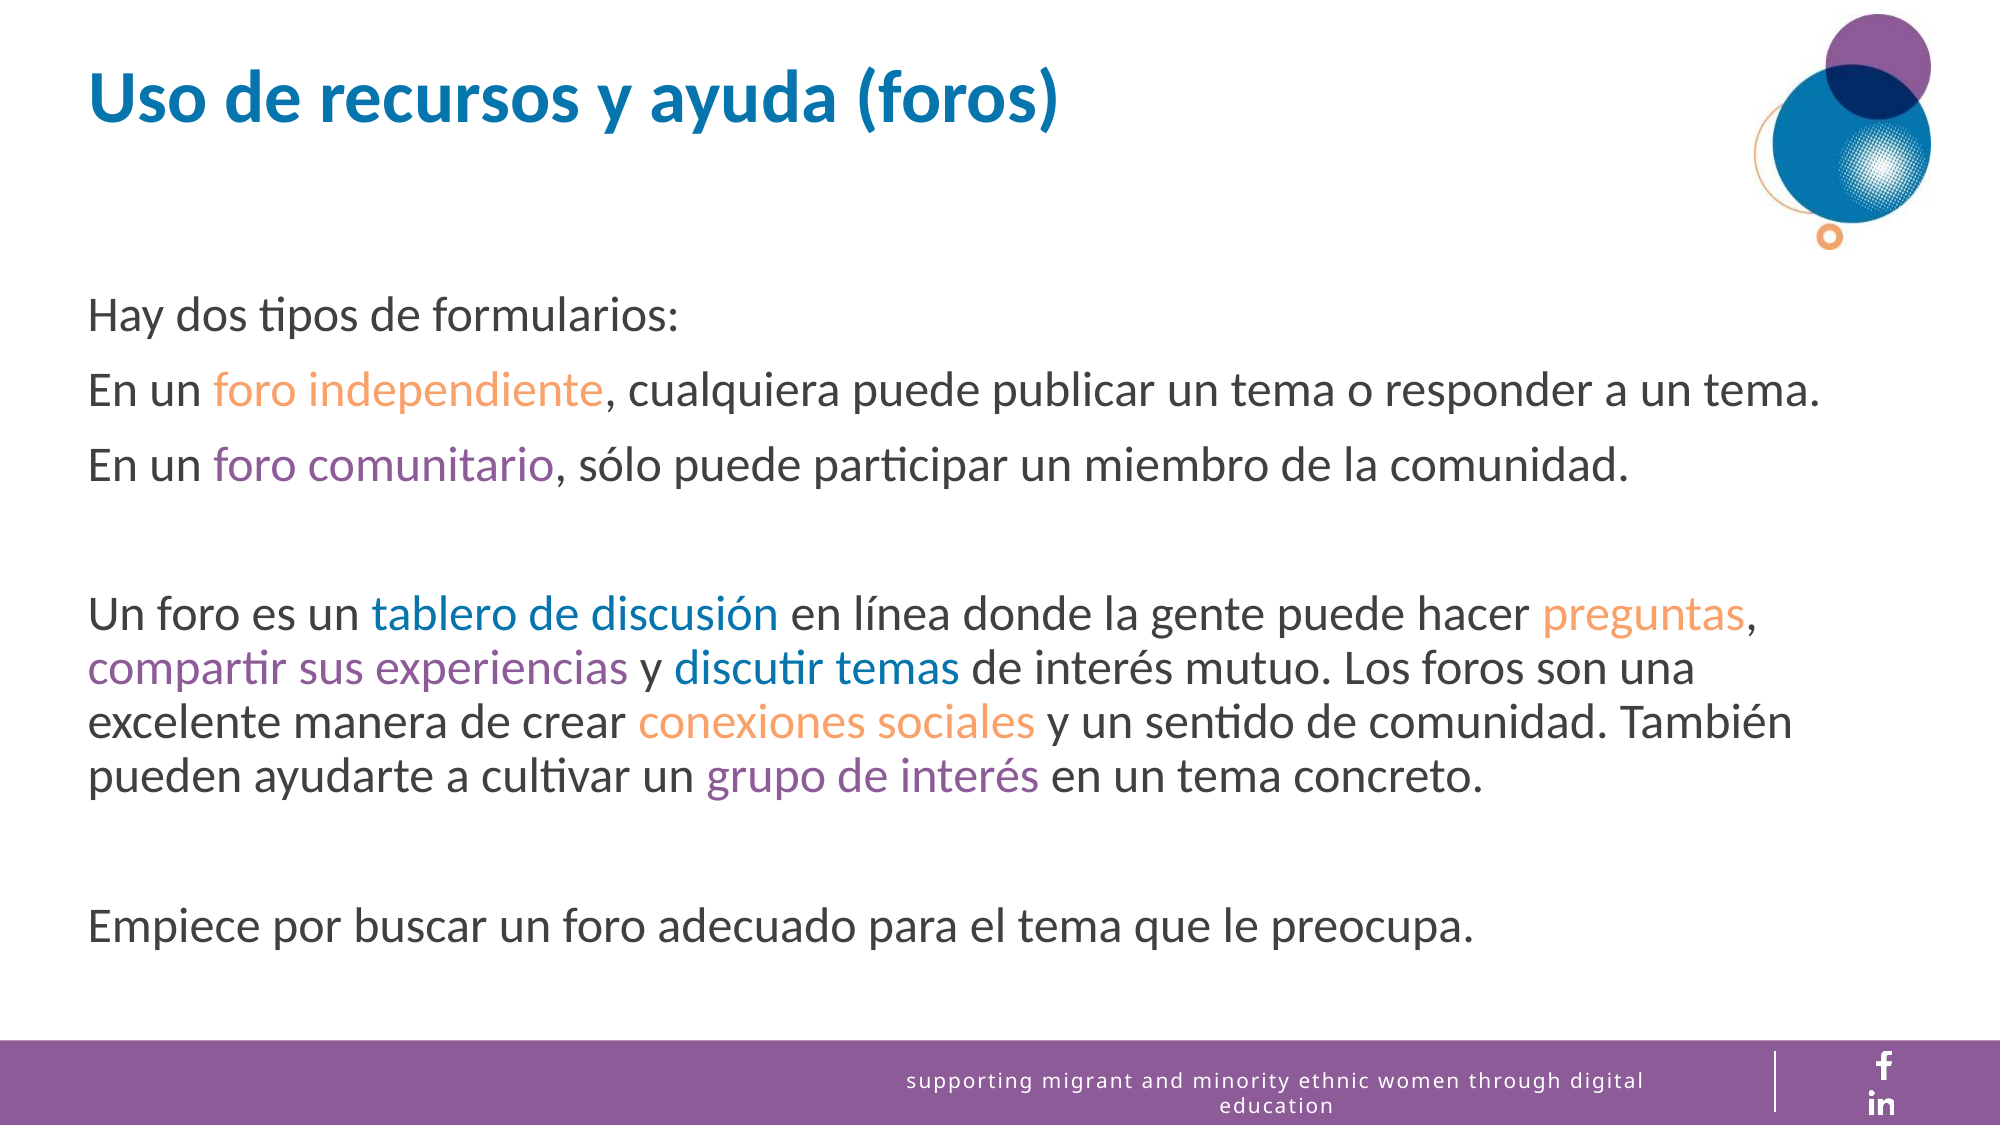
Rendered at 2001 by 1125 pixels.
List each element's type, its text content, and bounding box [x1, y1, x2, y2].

list Hay dos tipos de formularios: En un foro independiente, cualquiera puede publicar un tema o responder a un tema. En un foro comunitario, sólo puede participar un miembro de la comunidad. Un foro es un tablero de discusión en línea donde la gente puede hacer preguntas, compartir sus experiencias y discutir temas de interés mutuo. Los foros son una excelente manera de crear conexiones sociales y un sentido de comunidad. También pueden ayudarte a cultivar un grupo de interés en un tema concreto. Empiece por buscar un foro adecuado para el tema que le preocupa. [72, 280, 1894, 944]
list Uso de recursos y ayuda (foros) [73, 50, 1894, 178]
picture [1754, 126, 1931, 250]
picture [1754, 14, 1931, 136]
